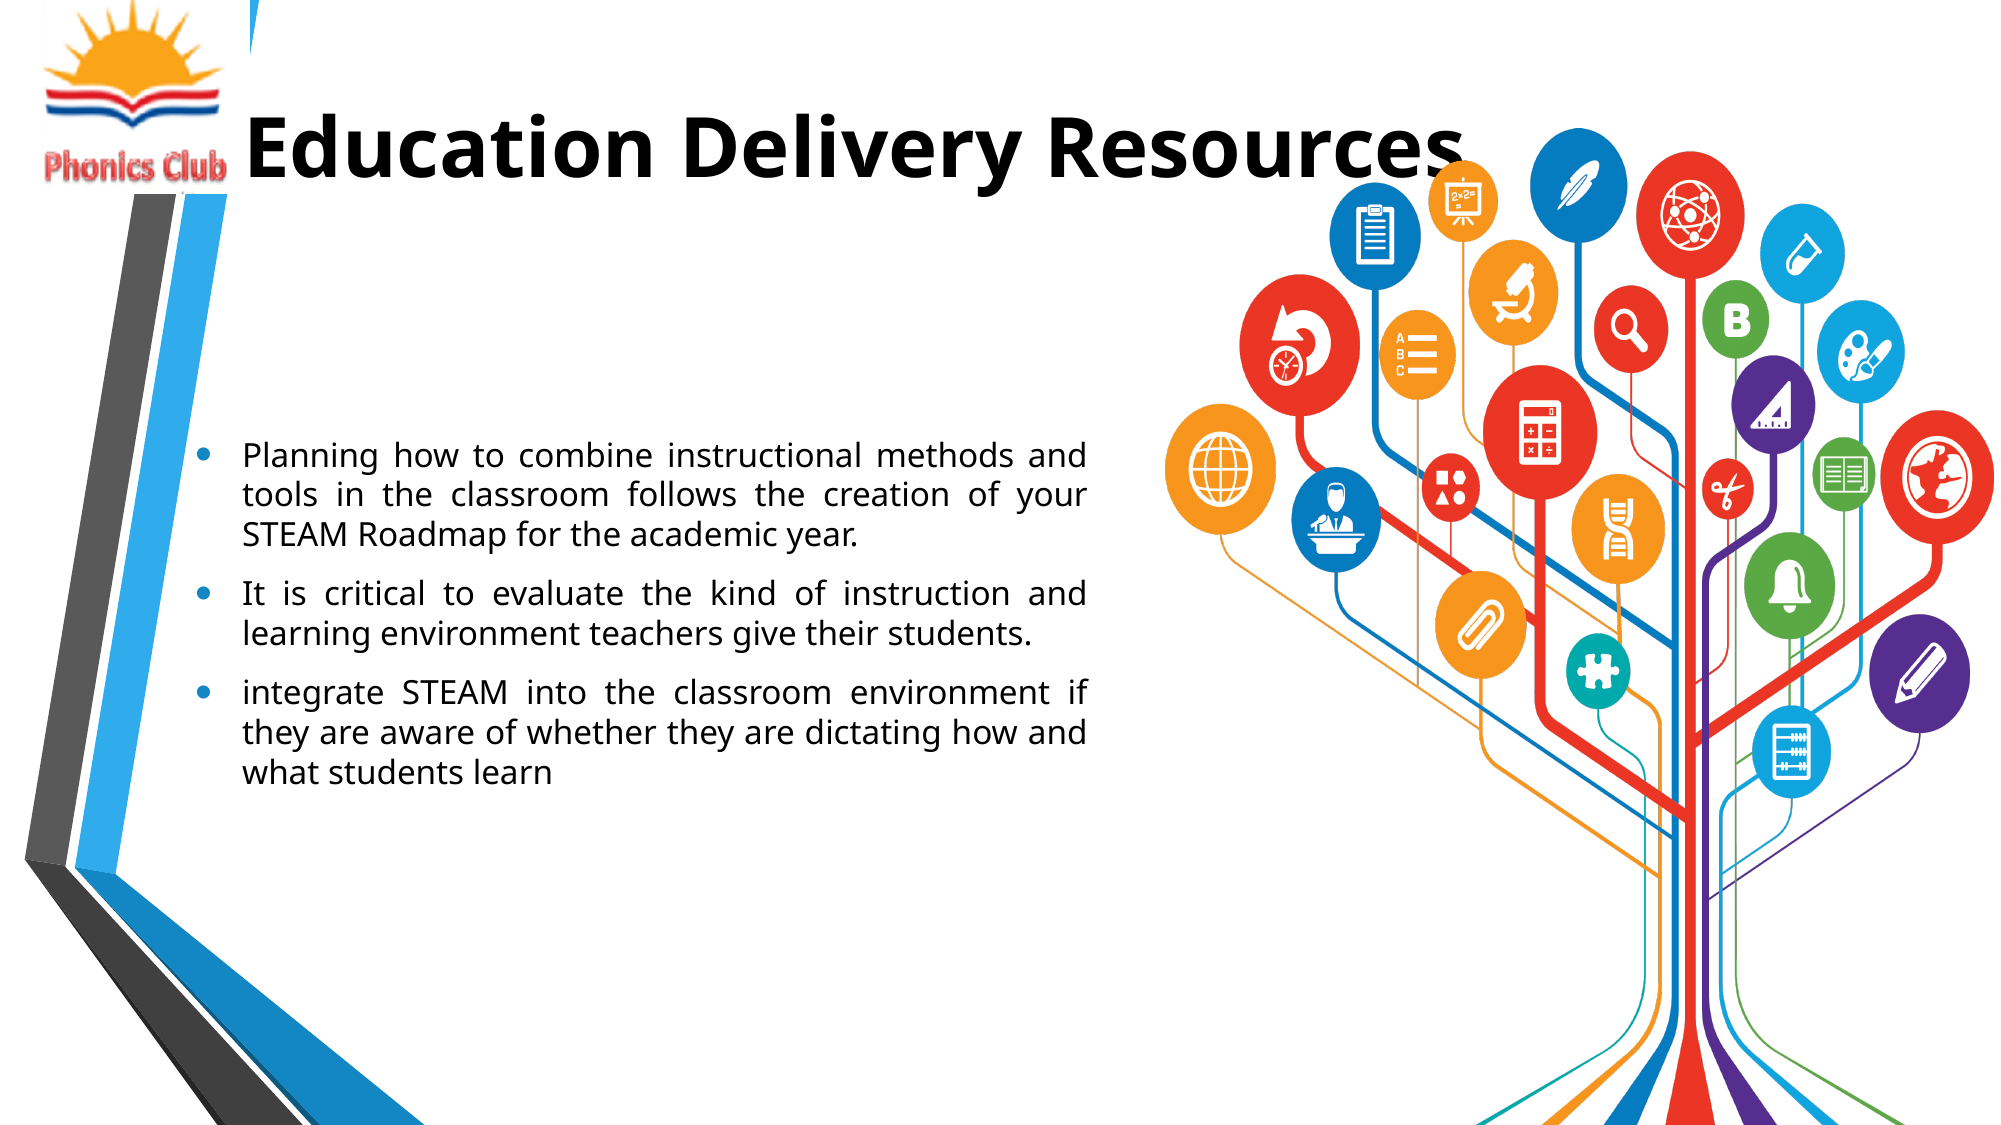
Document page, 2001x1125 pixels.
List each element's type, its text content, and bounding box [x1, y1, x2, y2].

picture [1164, 128, 1995, 1125]
list Planning how to combine instructional methods and tools in the classroom follows the creation of your STEAM Roadmap for the academic year. It is critical to evaluate the kind of instruction and learning environment teachers give their students. integrate STEAM into the classroom environment if they are aware of whether they are dictating how and what students learn [180, 320, 1105, 905]
picture [24, 0, 251, 194]
picture [1773, 724, 1810, 779]
title Education Delivery Resources [228, 0, 1912, 288]
